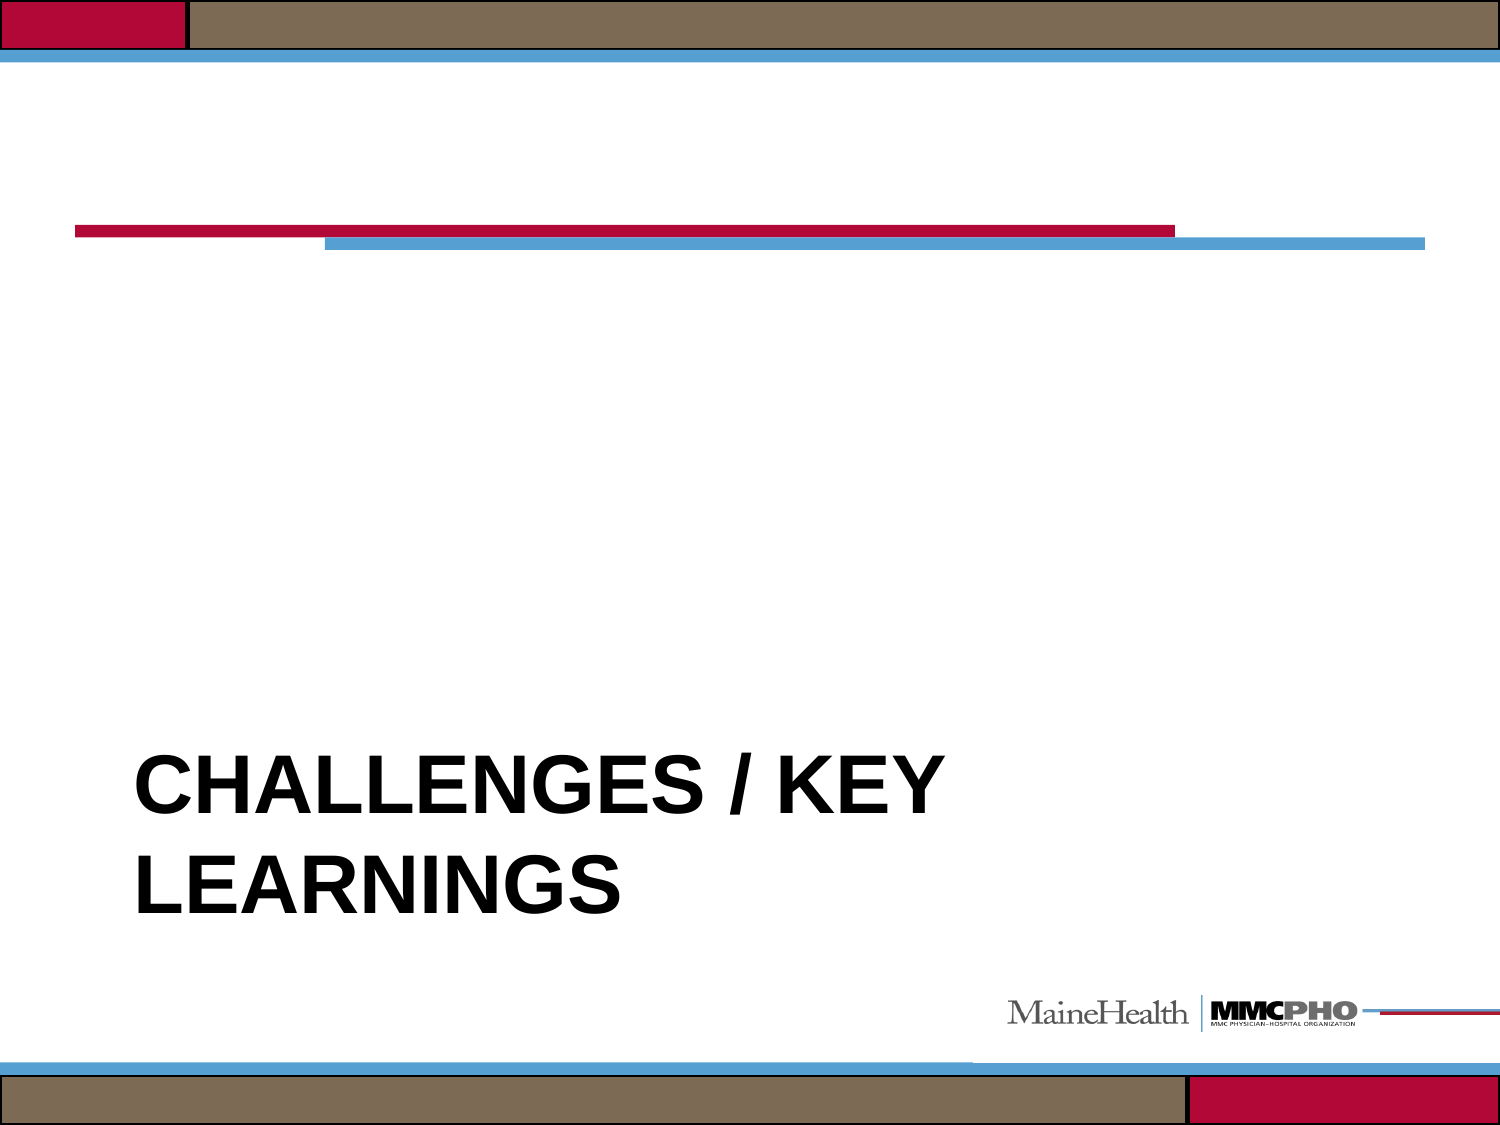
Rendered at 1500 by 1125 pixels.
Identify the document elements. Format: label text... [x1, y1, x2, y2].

title Challenges / key learnings [118, 722, 1394, 947]
picture [973, 962, 1500, 1063]
